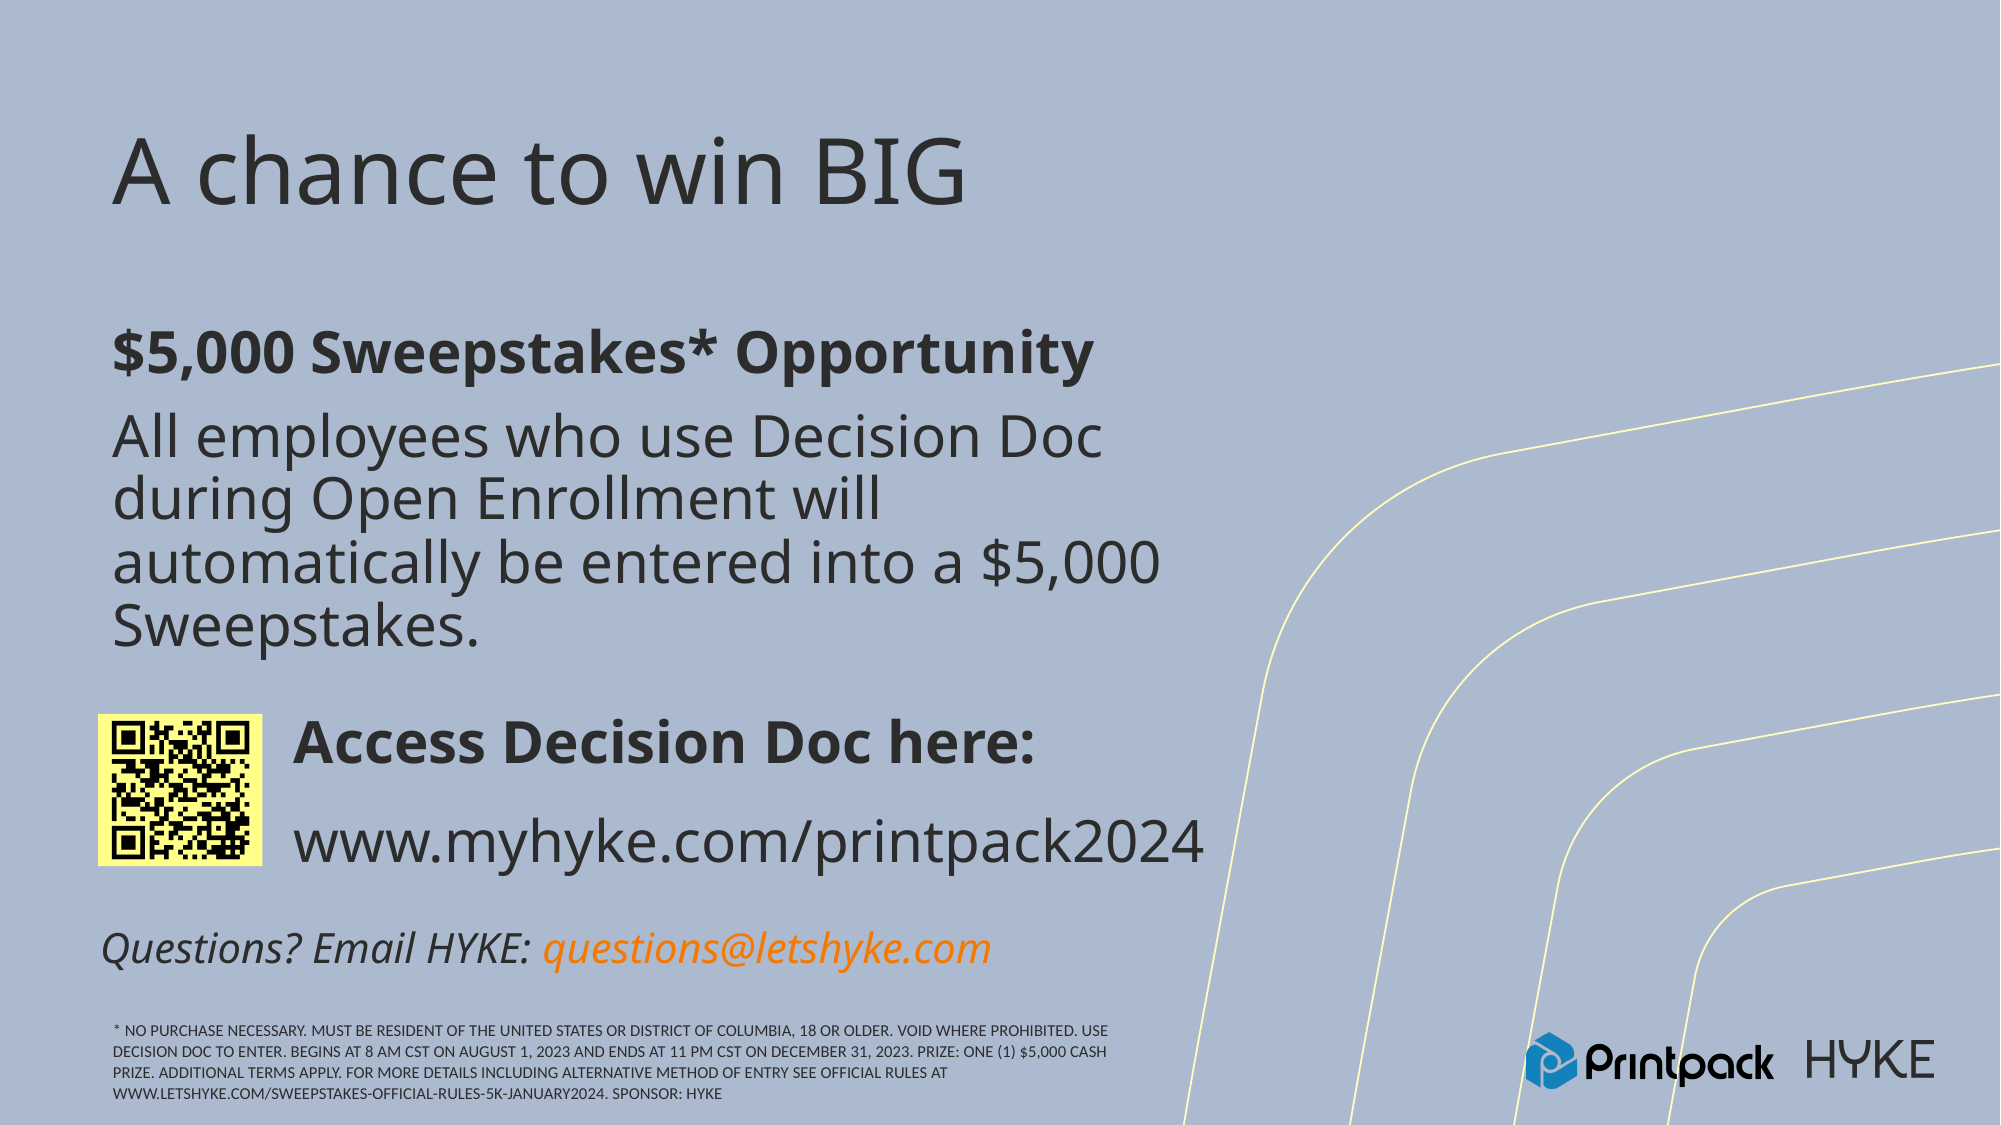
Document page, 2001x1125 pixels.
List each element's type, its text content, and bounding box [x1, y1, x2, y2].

picture [1526, 1032, 1774, 1089]
title A chance to win BIG [98, 117, 1599, 283]
list $5,000 Sweepstakes* Opportunity All employees who use Decision Doc during Open Enrollment will automatically be entered into a $5,000 Sweepstakes. [98, 315, 1185, 695]
text_box [97, 713, 263, 867]
picture [1807, 1040, 1934, 1078]
text_box Access Decision Doc here: www.myhyke.com/printpack2024 [291, 694, 1811, 874]
picture [107, 716, 254, 864]
text_box Questions? Email HYKE: questions@letshyke.com [98, 912, 1617, 980]
text_box * NO PURCHASE NECESSARY. MUST BE RESIDENT OF THE UNITED STATES OR DISTRICT OF COLUMBIA, 18 OR OLDER. VOID WHERE PROHIBITED. USE DECISION DOC TO ENTER. BEGINS AT 8 AM CST ON AUGUST 1, 2023 AND ENDS AT 11 PM CST ON DECEMBER 31, 2023. PRIZE: ONE (1) $5,000 CASH PRIZE. ADDITIONAL TERMS APPLY. FOR MORE DETAILS INCLUDING ALTERNATIVE METHOD OF ENTRY SEE OFFICIAL RULES AT WWW.LETSHYKE.COM/SWEEPSTAKES-OFFICIAL-RULES-5K-JANUARY2024. SPONSOR: HYKE [98, 1010, 1156, 1111]
